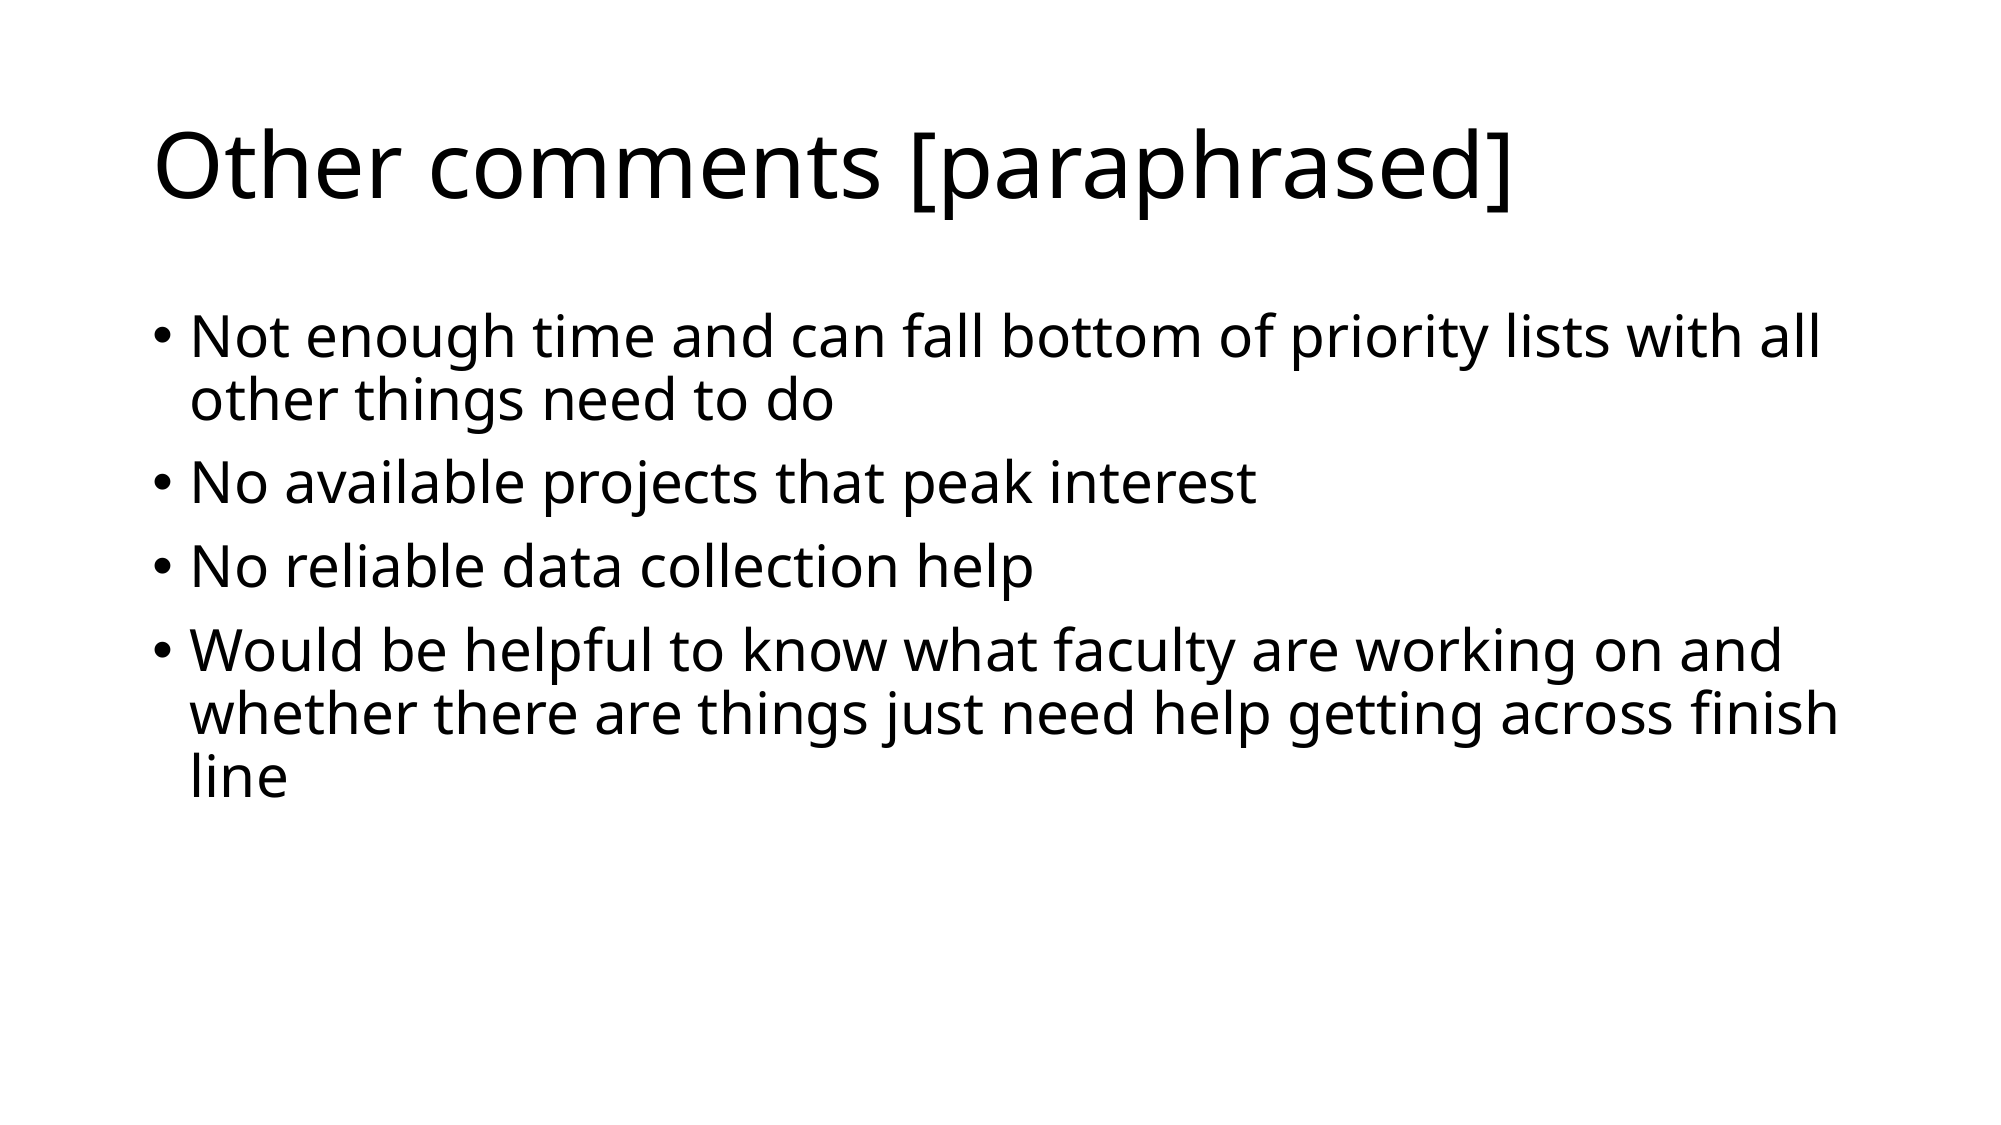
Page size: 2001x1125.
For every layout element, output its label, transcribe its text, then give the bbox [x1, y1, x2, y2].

list Not enough time and can fall bottom of priority lists with all other things need to do No available projects that peak interest No reliable data collection help Would be helpful to know what faculty are working on and whether there are things just need help getting across finish line [137, 299, 1863, 1014]
title Other comments [paraphrased] [137, 59, 1863, 278]
